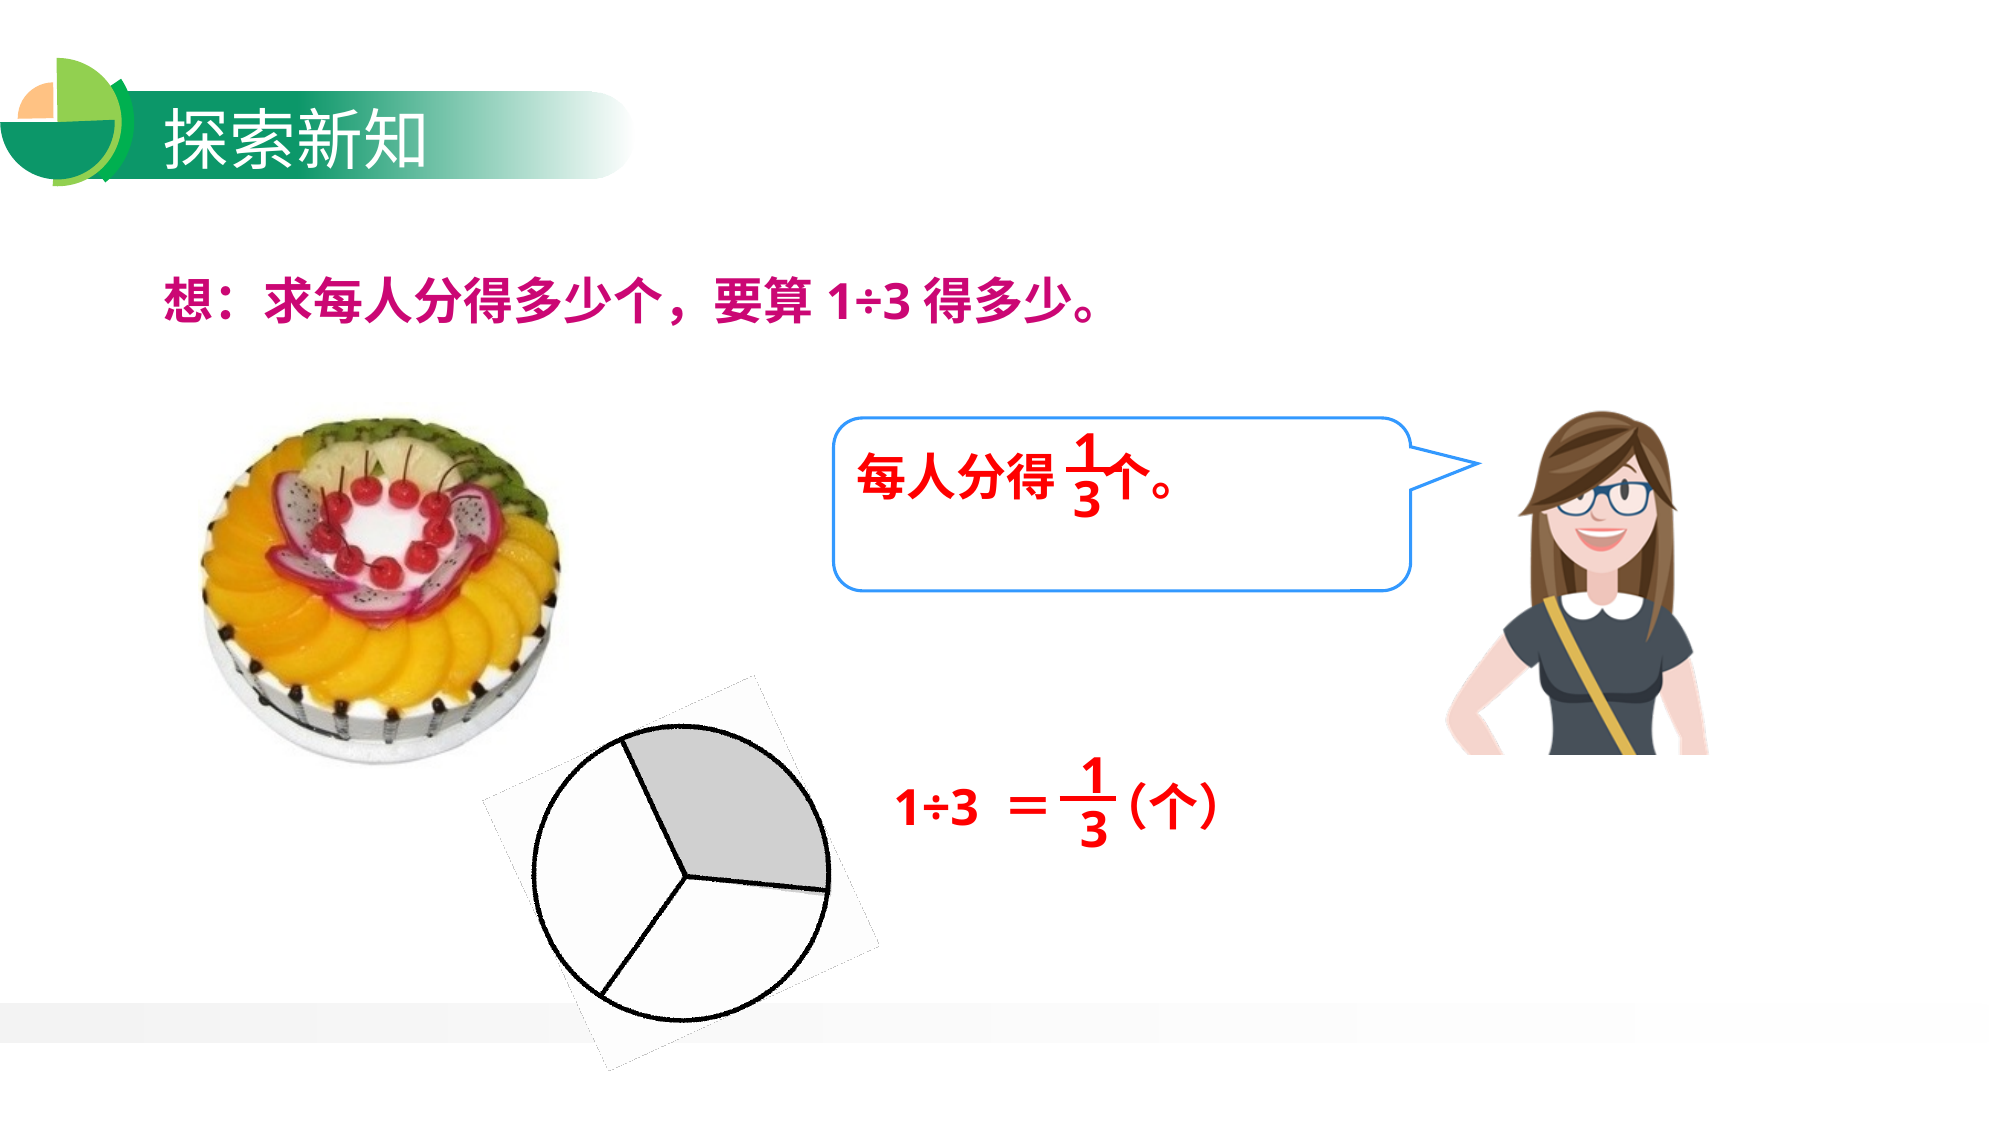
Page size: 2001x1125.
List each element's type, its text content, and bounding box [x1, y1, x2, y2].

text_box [833, 370, 1722, 755]
text_box 想：求每人分得多少个，要算1÷3得多少。 [149, 262, 1707, 337]
picture [198, 402, 879, 1070]
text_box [878, 742, 1524, 869]
